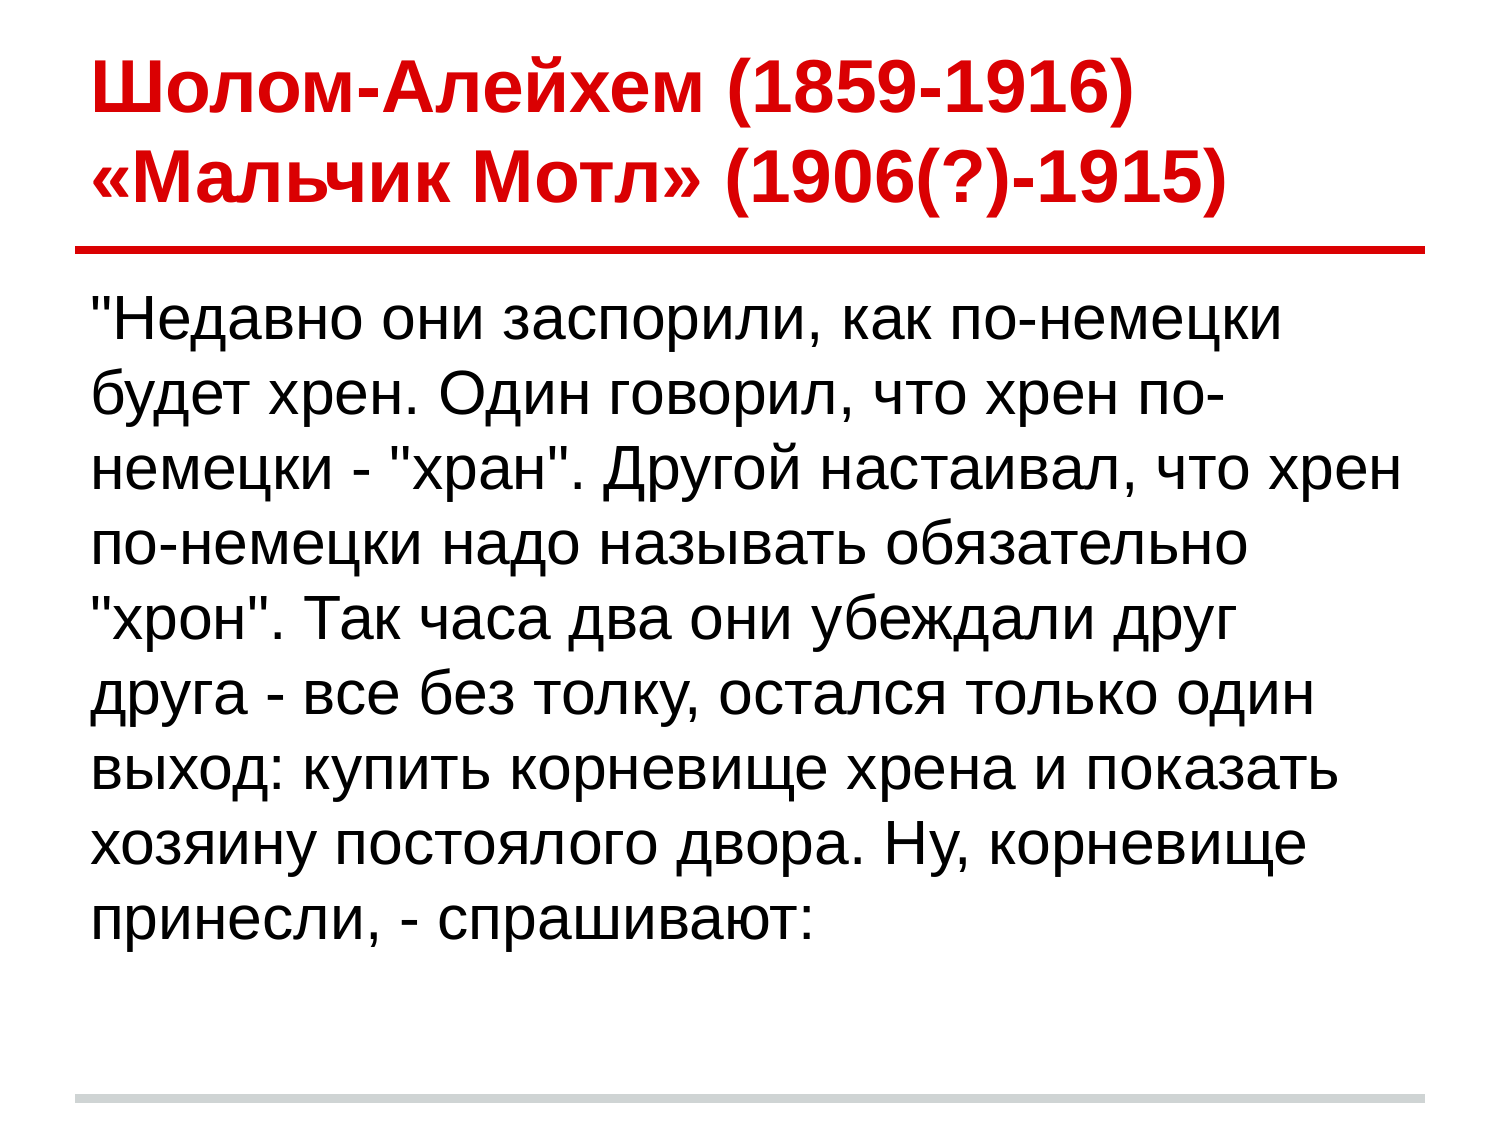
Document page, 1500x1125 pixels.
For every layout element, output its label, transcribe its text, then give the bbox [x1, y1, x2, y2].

title Шолом-Алейхем (1859-1916) «Мальчик Мотл» (1906(?)-1915) [75, 45, 1425, 233]
list "Недавно они заспорили, как по-немецки будет хрен. Один говорил, что хрен по-немецки - "хран". Другой настаивал, что хрен по-немецки надо называть обязательно "хрон". Так часа два они убеждали друг друга - все без толку, остался только один выход: купить корневище хрена и показать хозяину постоялого двора. Ну, корневище принесли, - спрашивают: [75, 262, 1425, 1078]
